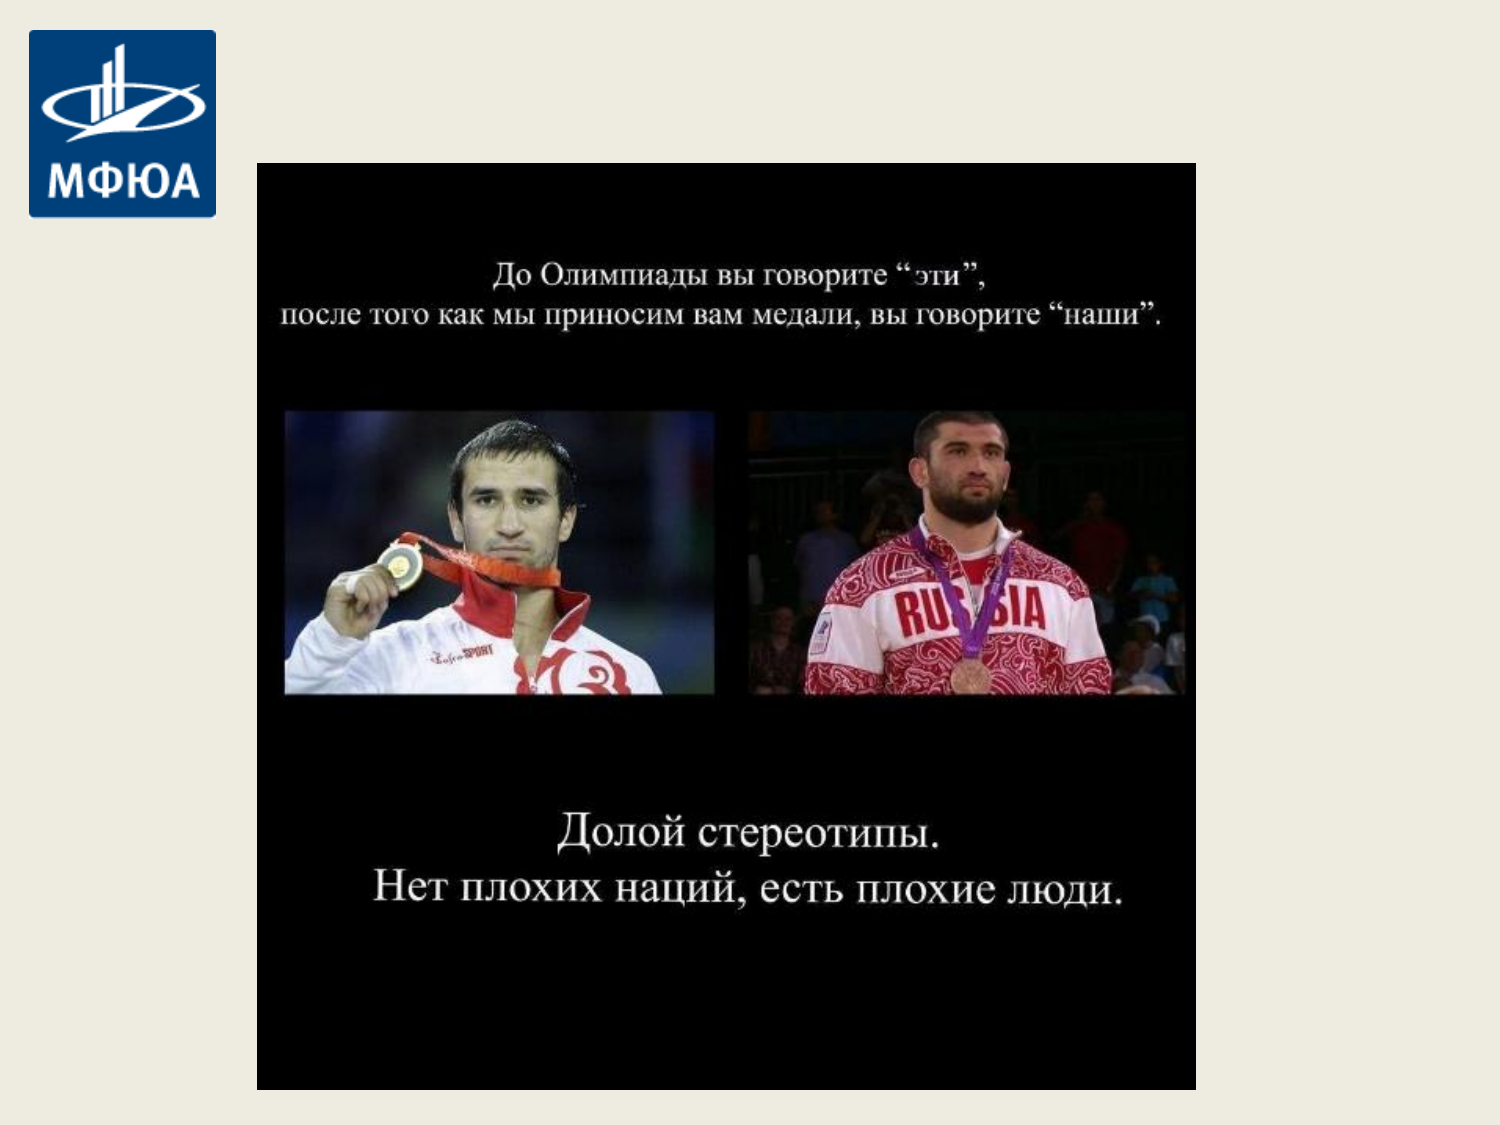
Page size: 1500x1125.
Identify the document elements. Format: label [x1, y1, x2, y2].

picture [29, 30, 216, 219]
list [257, 163, 1196, 1091]
